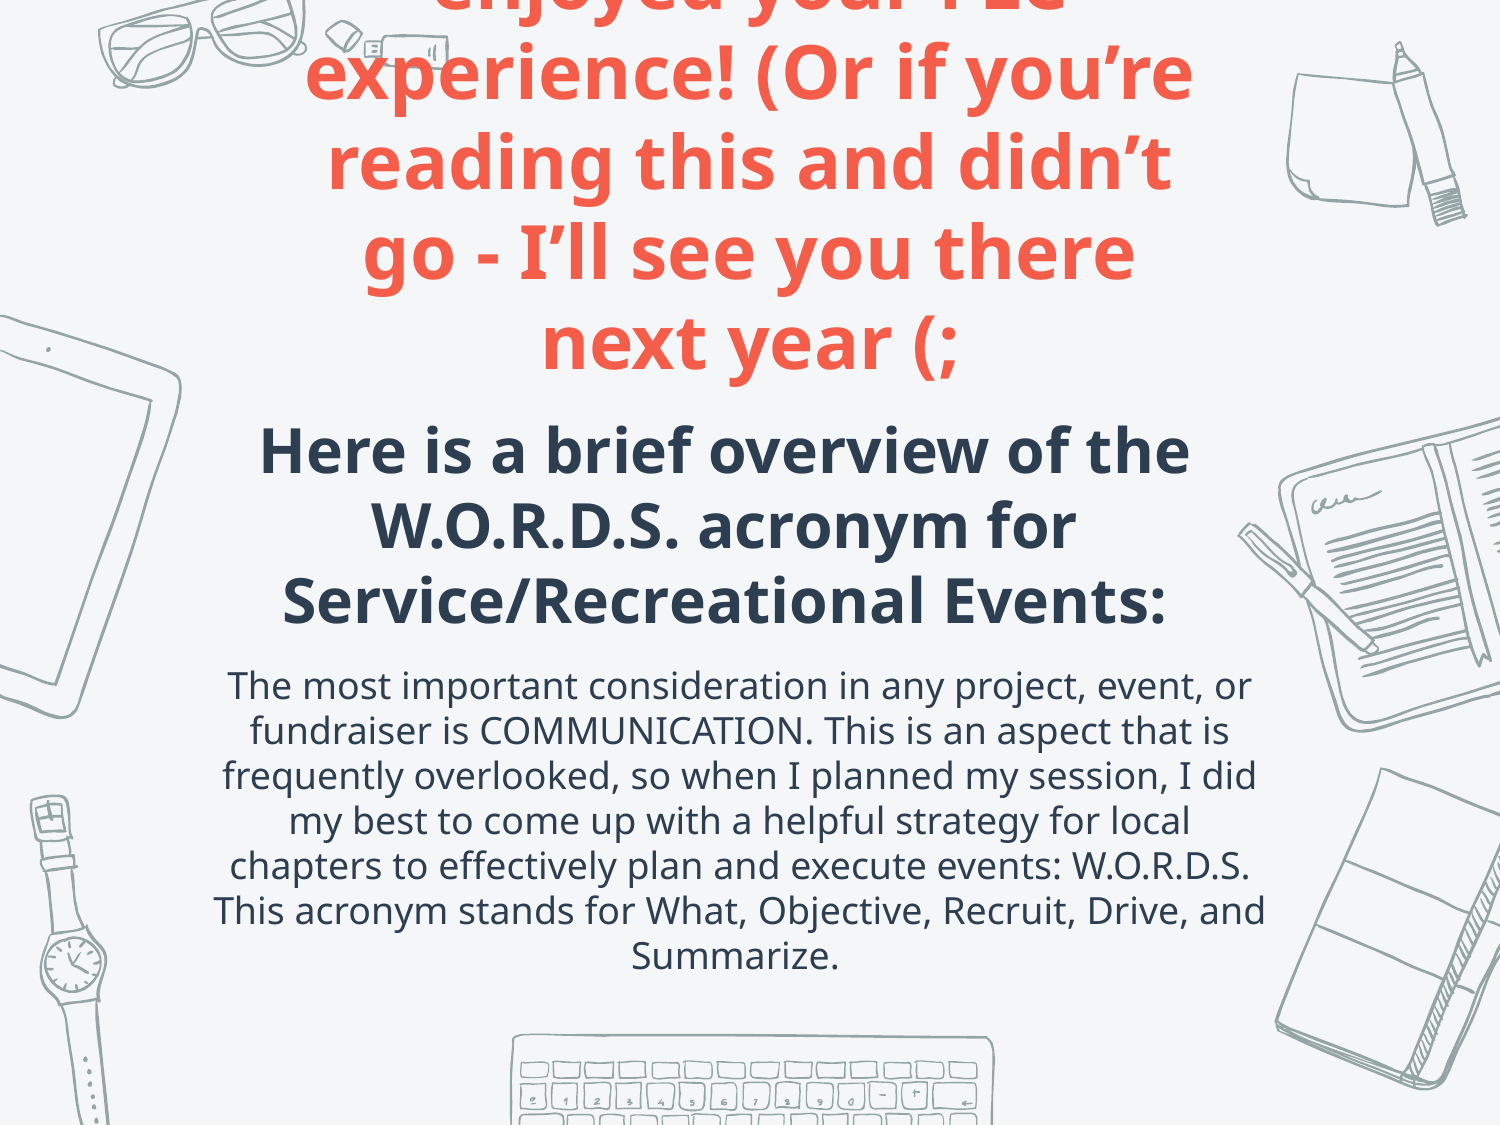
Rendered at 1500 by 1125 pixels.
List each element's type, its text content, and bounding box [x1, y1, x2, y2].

subtitle Here is a brief overview of the W.O.R.D.S. acronym for Service/Recreational Events: [162, 396, 1288, 568]
list The most important consideration in any project, event, or fundraiser is COMMUNICATION. This is an aspect that is frequently overlooked, so when I planned my session, I did my best to come up with a helpful strategy for local chapters to effectively plan and execute events: W.O.R.D.S. This acronym stands for What, Objective, Recruit, Drive, and Summarize. [192, 647, 1288, 1098]
title Hello! I hope all of you enjoyed your FLC experience! (Or if you’re reading this and didn’t go - I’ll see you there next year (; [281, 218, 1219, 396]
